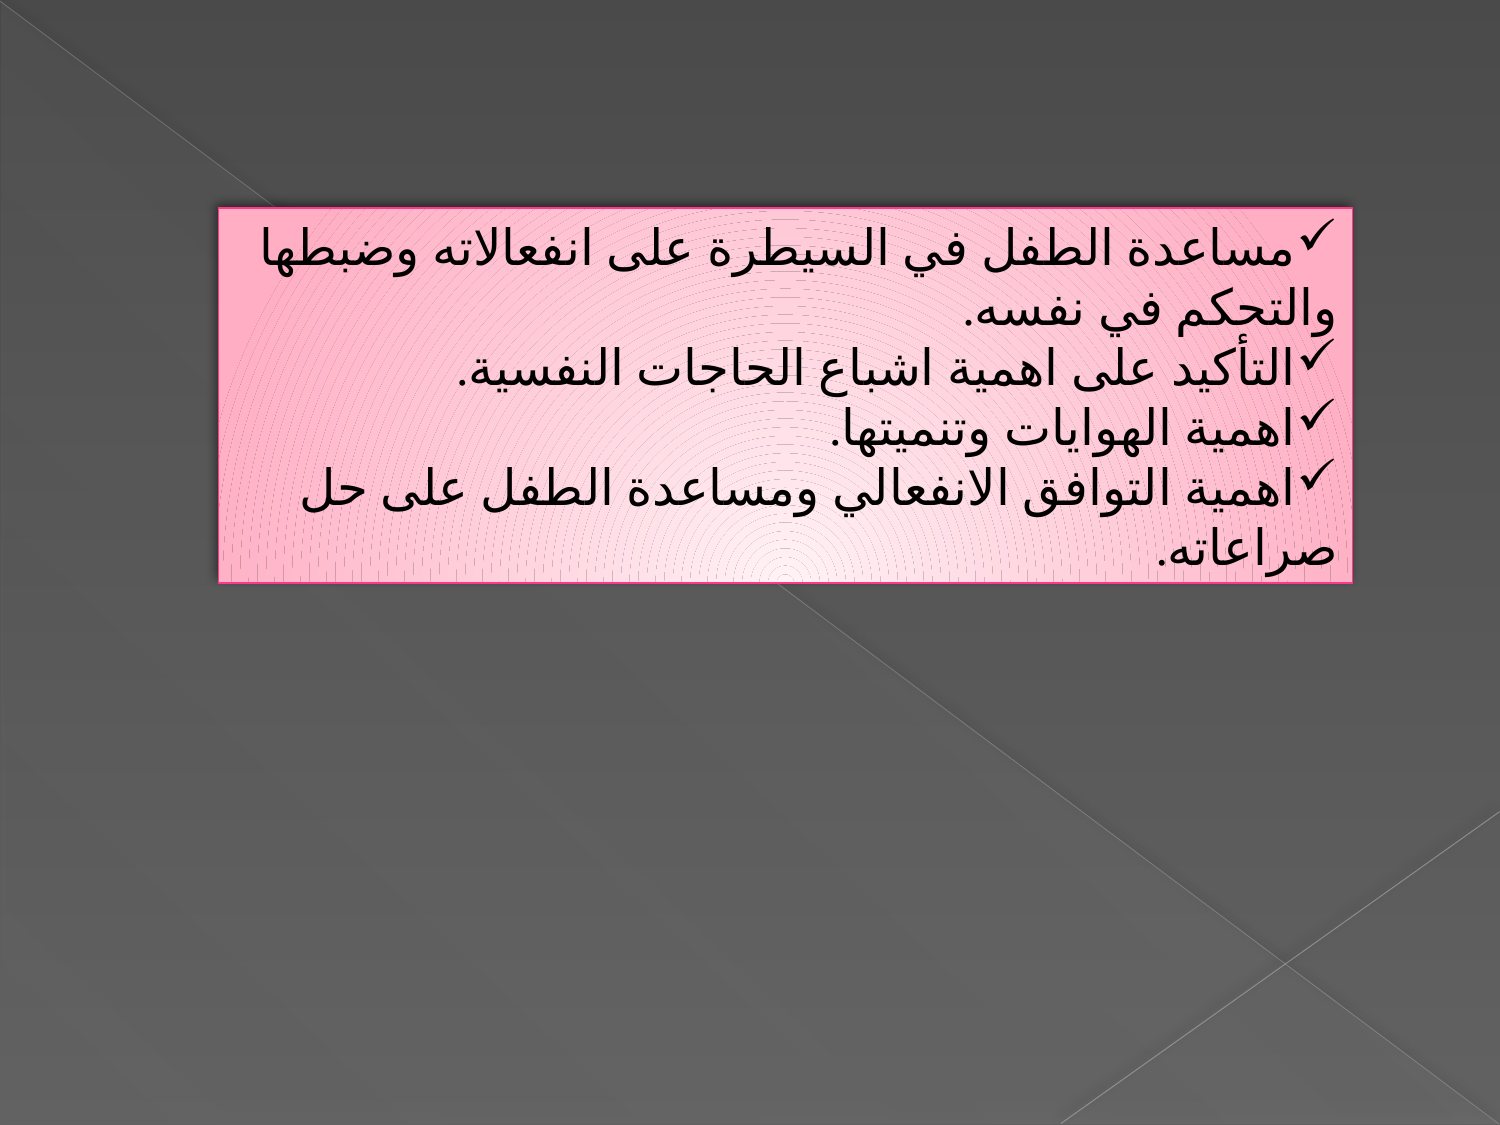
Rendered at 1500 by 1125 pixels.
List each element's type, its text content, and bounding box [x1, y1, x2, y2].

text_box مساعدة الطفل في السيطرة على انفعالاته وضبطها والتحكم في نفسه. التأكيد على اهمية اشباع الحاجات النفسية. اهمية الهوايات وتنميتها. اهمية التوافق الانفعالي ومساعدة الطفل على حل صراعاته. [218, 207, 1353, 584]
